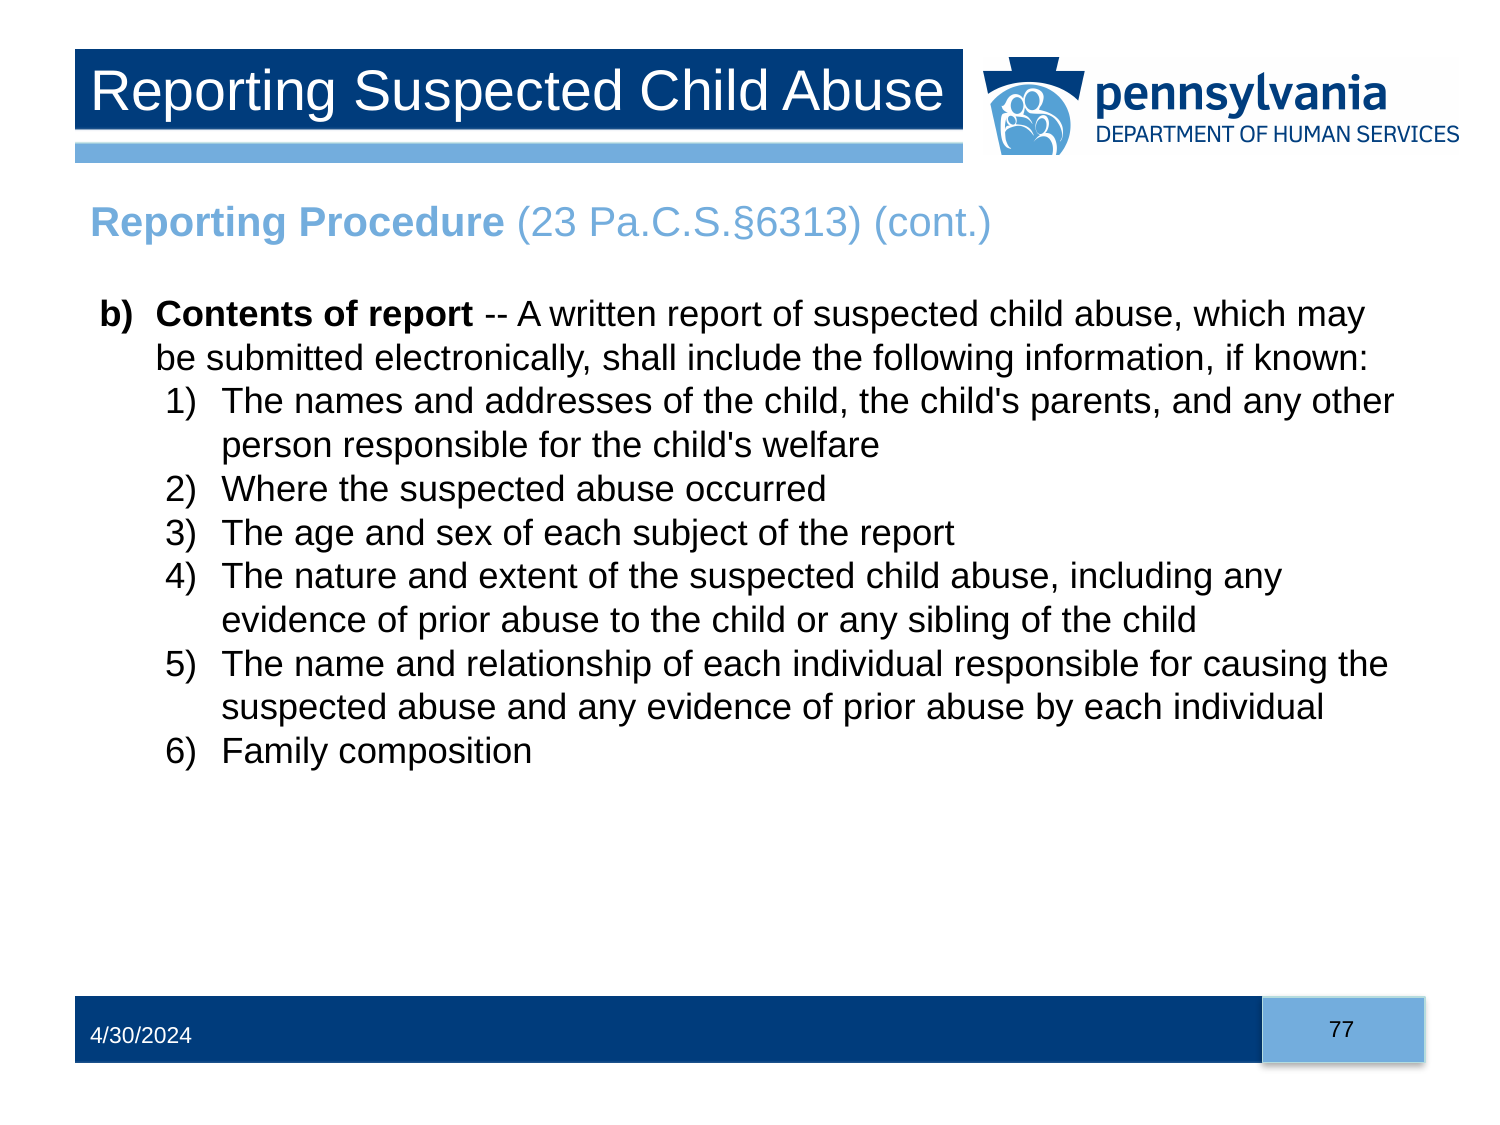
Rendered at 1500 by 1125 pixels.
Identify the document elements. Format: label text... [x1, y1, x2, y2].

title Reporting Suspected Child Abuse [75, 50, 988, 125]
list Reporting Procedure (23 Pa.C.S.§6313) (cont.) Contents of report -- A written report of suspected child abuse, which may be submitted electronically, shall include the following information, if known: The names and addresses of the child, the child's parents, and any other person responsible for the child's welfare Where the suspected abuse occurred The age and sex of each subject of the report The nature and extent of the suspected child abuse, including any evidence of prior abuse to the child or any sibling of the child The name and relationship of each individual responsible for causing the suspected abuse and any evidence of prior abuse by each individual Family composition [75, 187, 1413, 999]
picture [983, 57, 1459, 155]
picture [75, 125, 963, 163]
picture [75, 999, 1262, 1063]
slide_number 77 [1262, 998, 1421, 1059]
